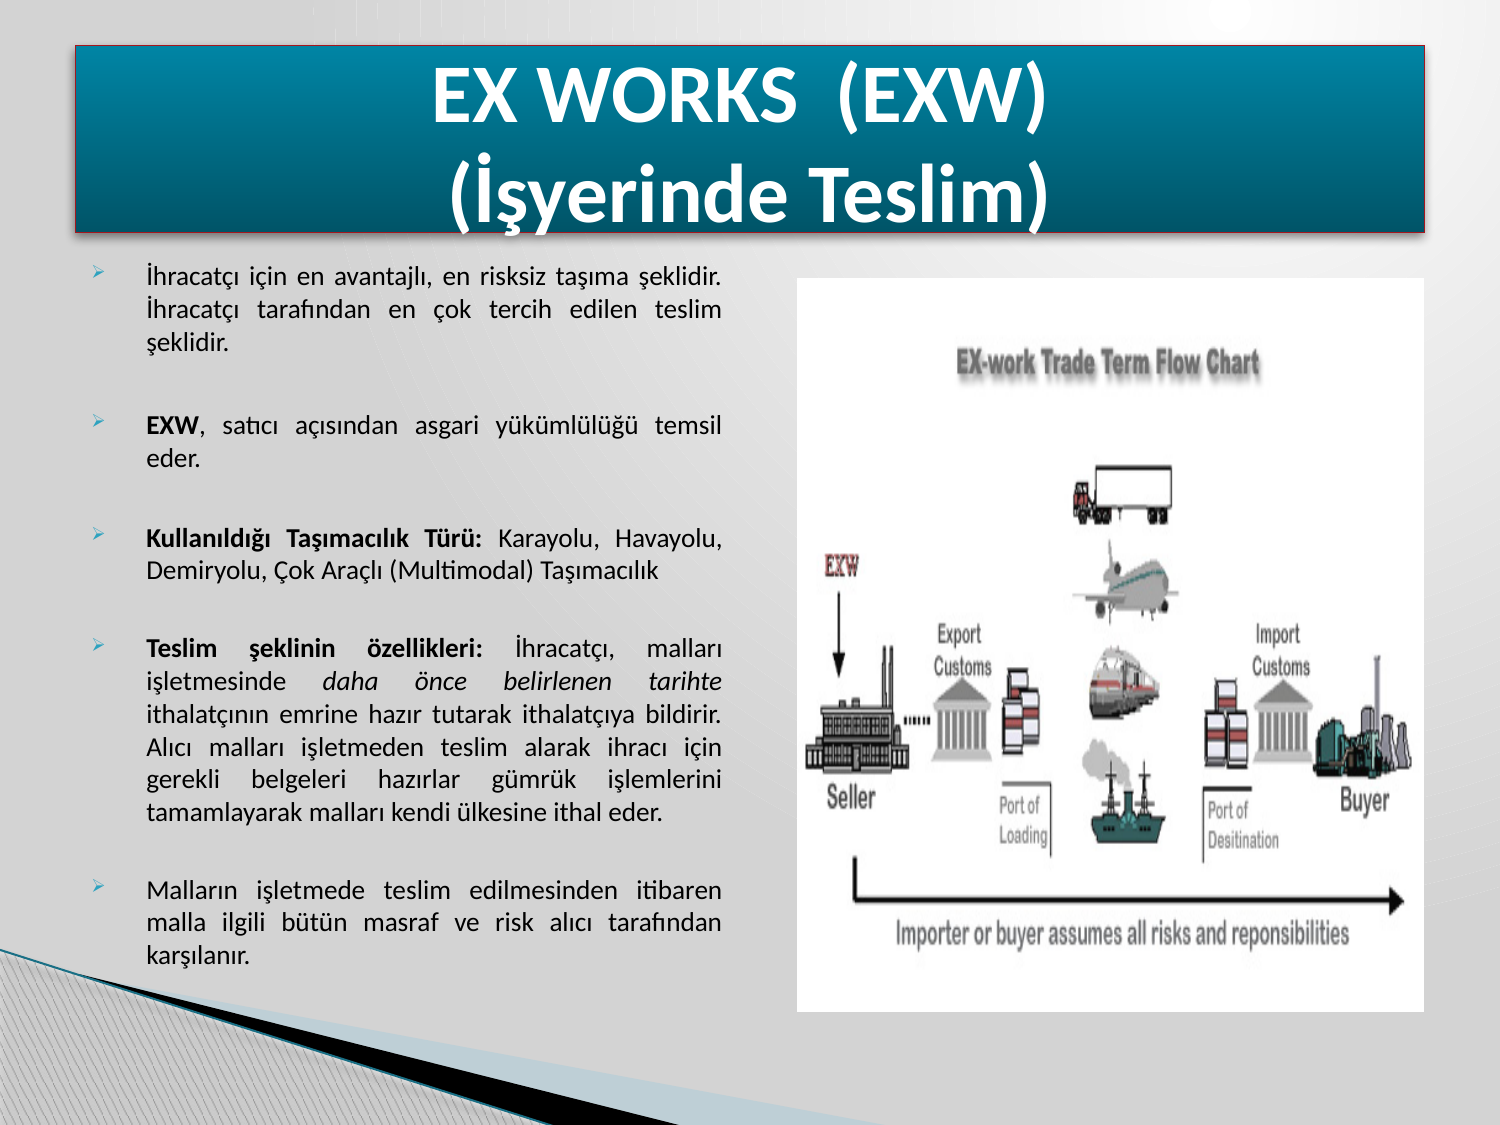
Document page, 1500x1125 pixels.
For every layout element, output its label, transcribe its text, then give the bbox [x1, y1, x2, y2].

picture [796, 278, 1424, 1012]
list İhracatçı için en avantajlı, en risksiz taşıma şeklidir. İhracatçı tarafından en çok tercih edilen teslim şeklidir. EXW, satıcı açısından asgari yükümlülüğü temsil eder. Kullanıldığı Taşımacılık Türü: Karayolu, Havayolu, Demiryolu, Çok Araçlı (Multimodal) Taşımacılık Teslim şeklinin özellikleri: İhracatçı, malları işletmesinde daha önce belirlenen tarihte ithalatçının emrine hazır tutarak ithalatçıya bildirir. Alıcı malları işletmeden teslim alarak ihracı için gerekli belgeleri hazırlar gümrük işlemlerini tamamlayarak malları kendi ülkesine ithal eder. Malların işletmede teslim edilmesinden itibaren malla ilgili bütün masraf ve risk alıcı tarafından karşılanır. [75, 244, 738, 986]
title EX WORKS (EXW) (İşyerinde Teslim) [75, 45, 1425, 233]
